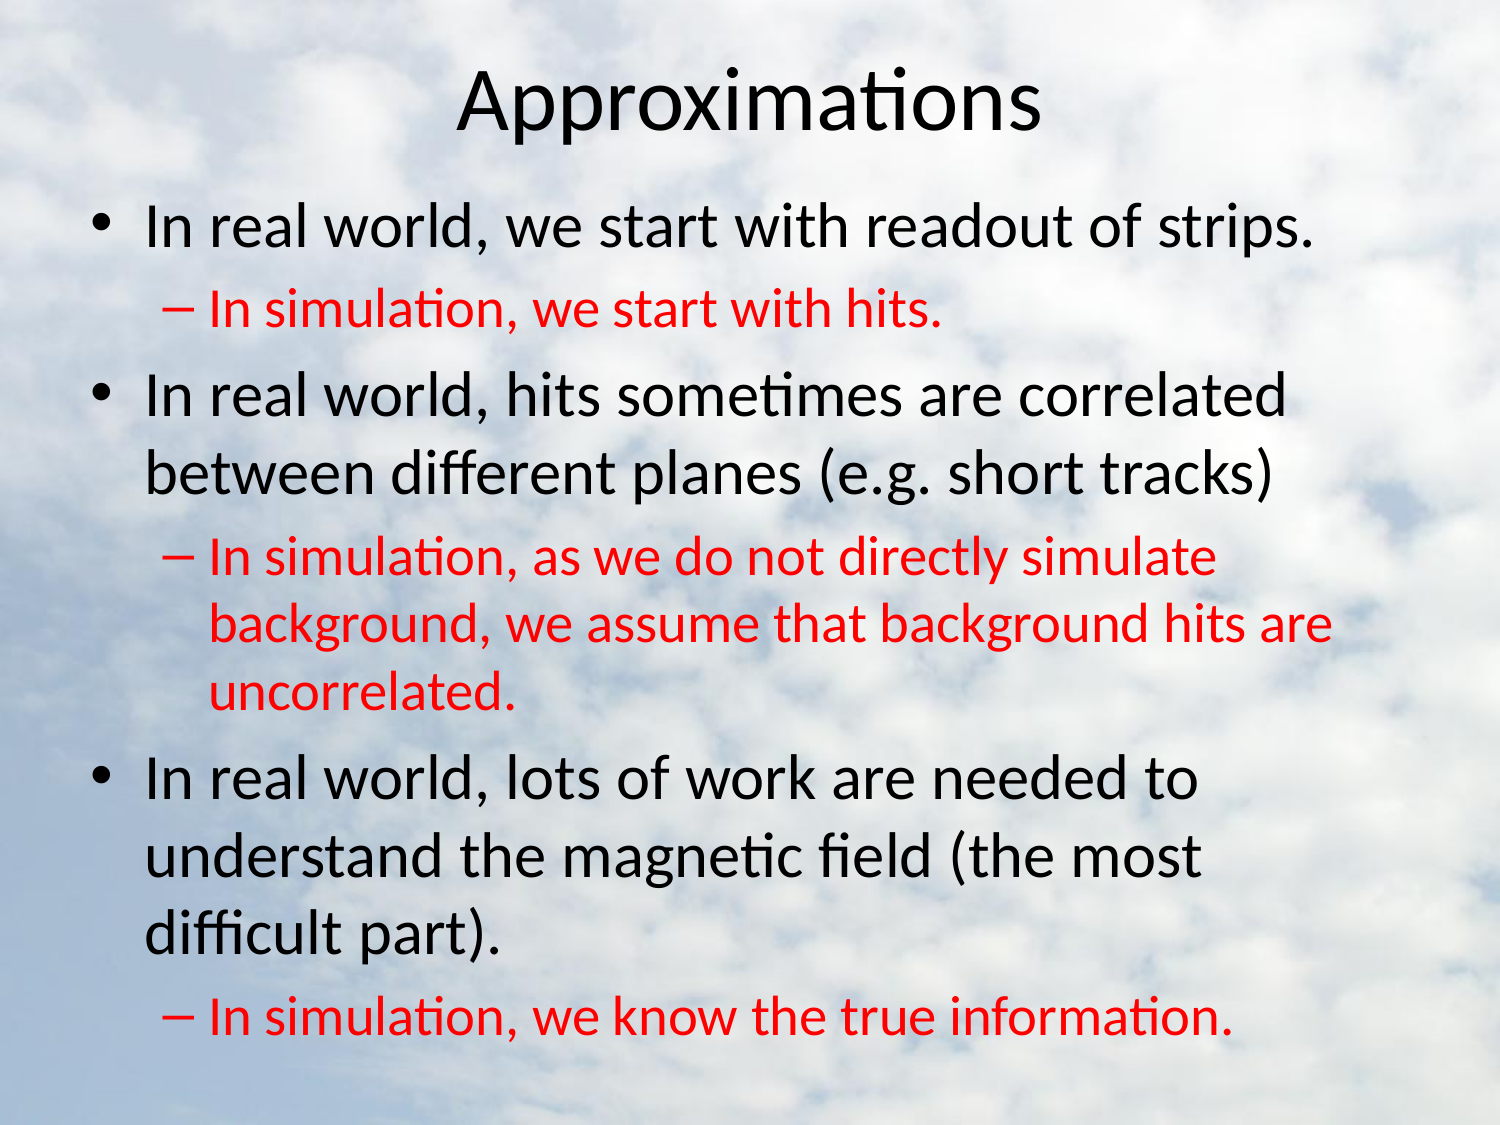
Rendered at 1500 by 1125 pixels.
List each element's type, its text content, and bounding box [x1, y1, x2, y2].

picture [0, 0, 1500, 1125]
title Approximations [75, 0, 1425, 174]
list In real world, we start with readout of strips. In simulation, we start with hits. In real world, hits sometimes are correlated between different planes (e.g. short tracks) In simulation, as we do not directly simulate background, we assume that background hits are uncorrelated. In real world, lots of work are needed to understand the magnetic field (the most difficult part). In simulation, we know the true information. [75, 174, 1425, 1063]
